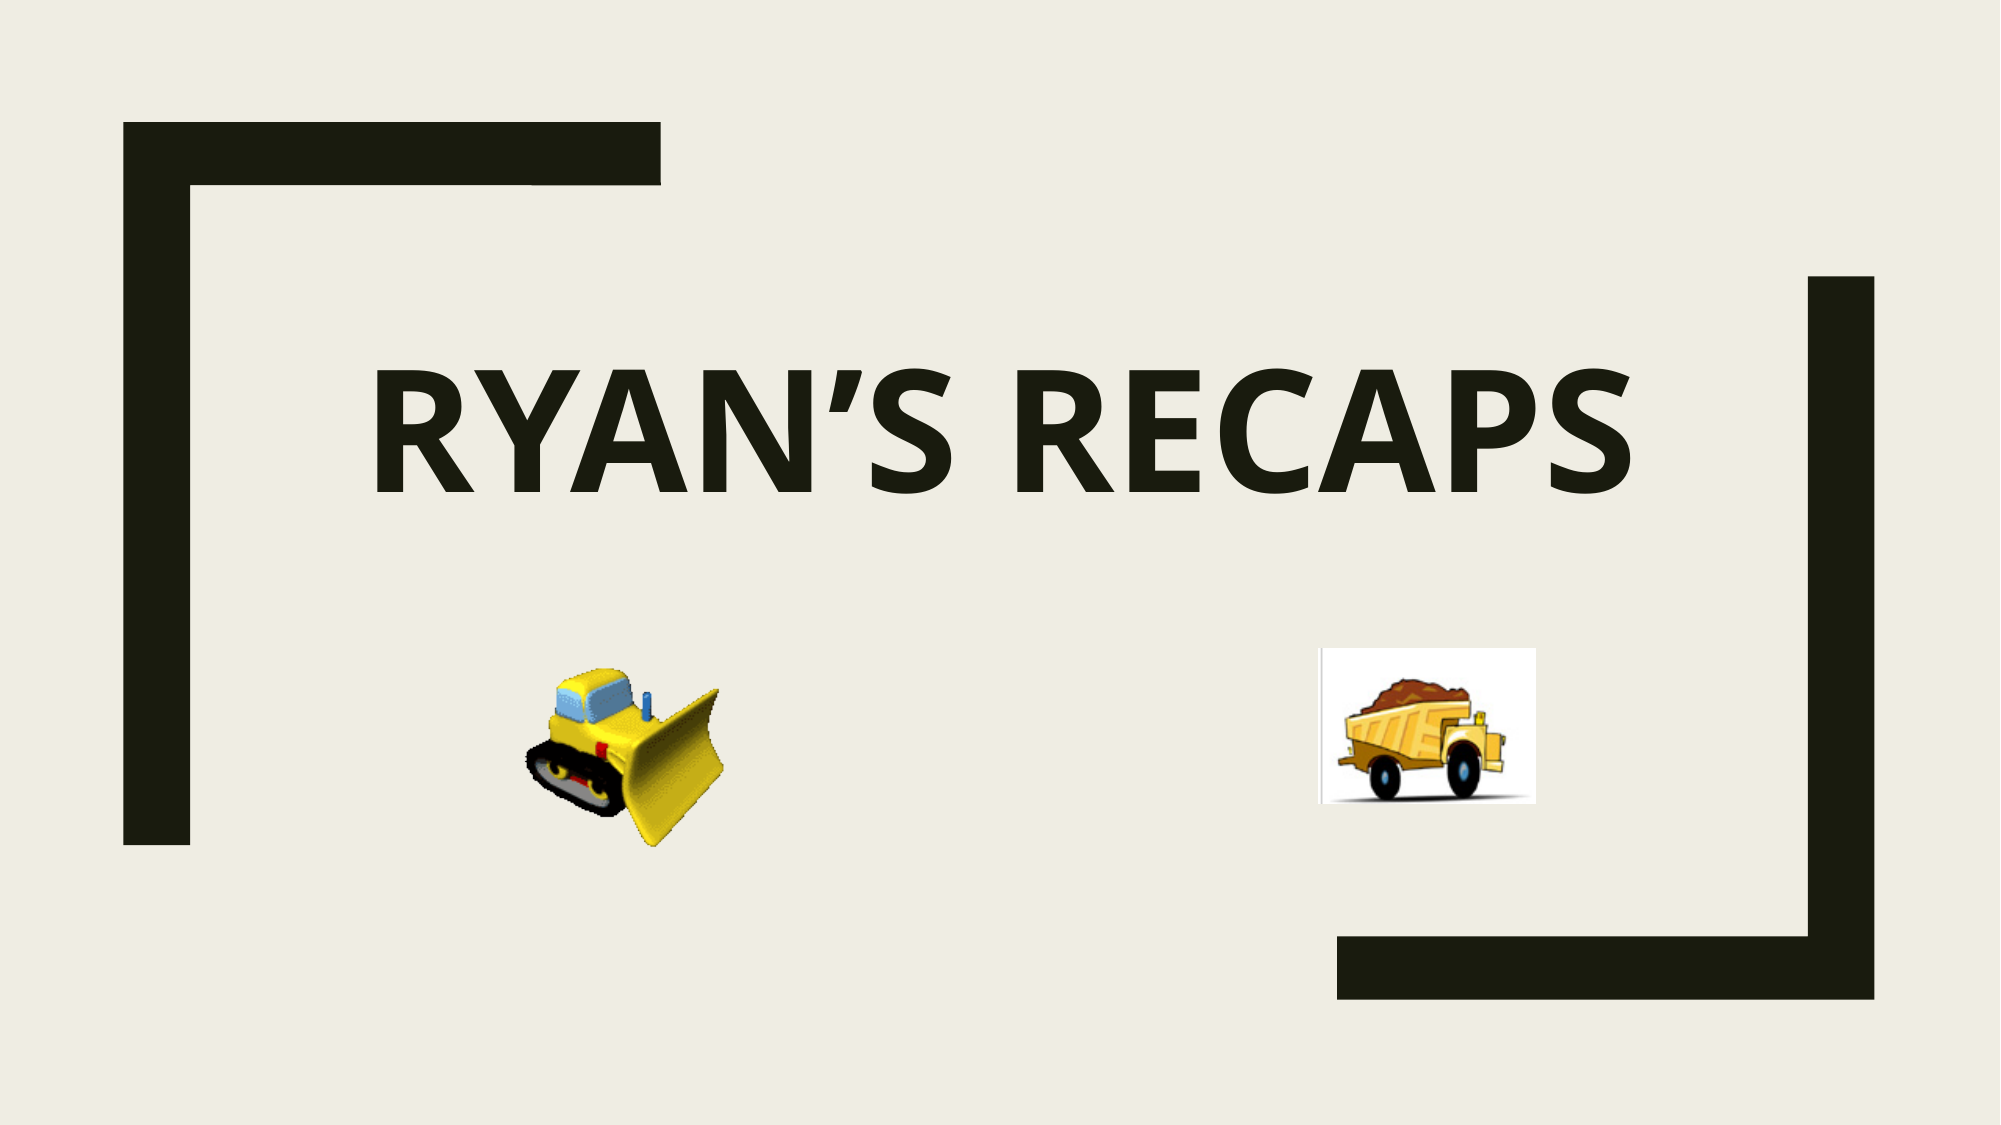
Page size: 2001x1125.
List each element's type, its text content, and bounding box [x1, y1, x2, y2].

picture [511, 637, 746, 852]
picture [1318, 648, 1536, 804]
title Ryan’s Recaps [314, 293, 1686, 638]
